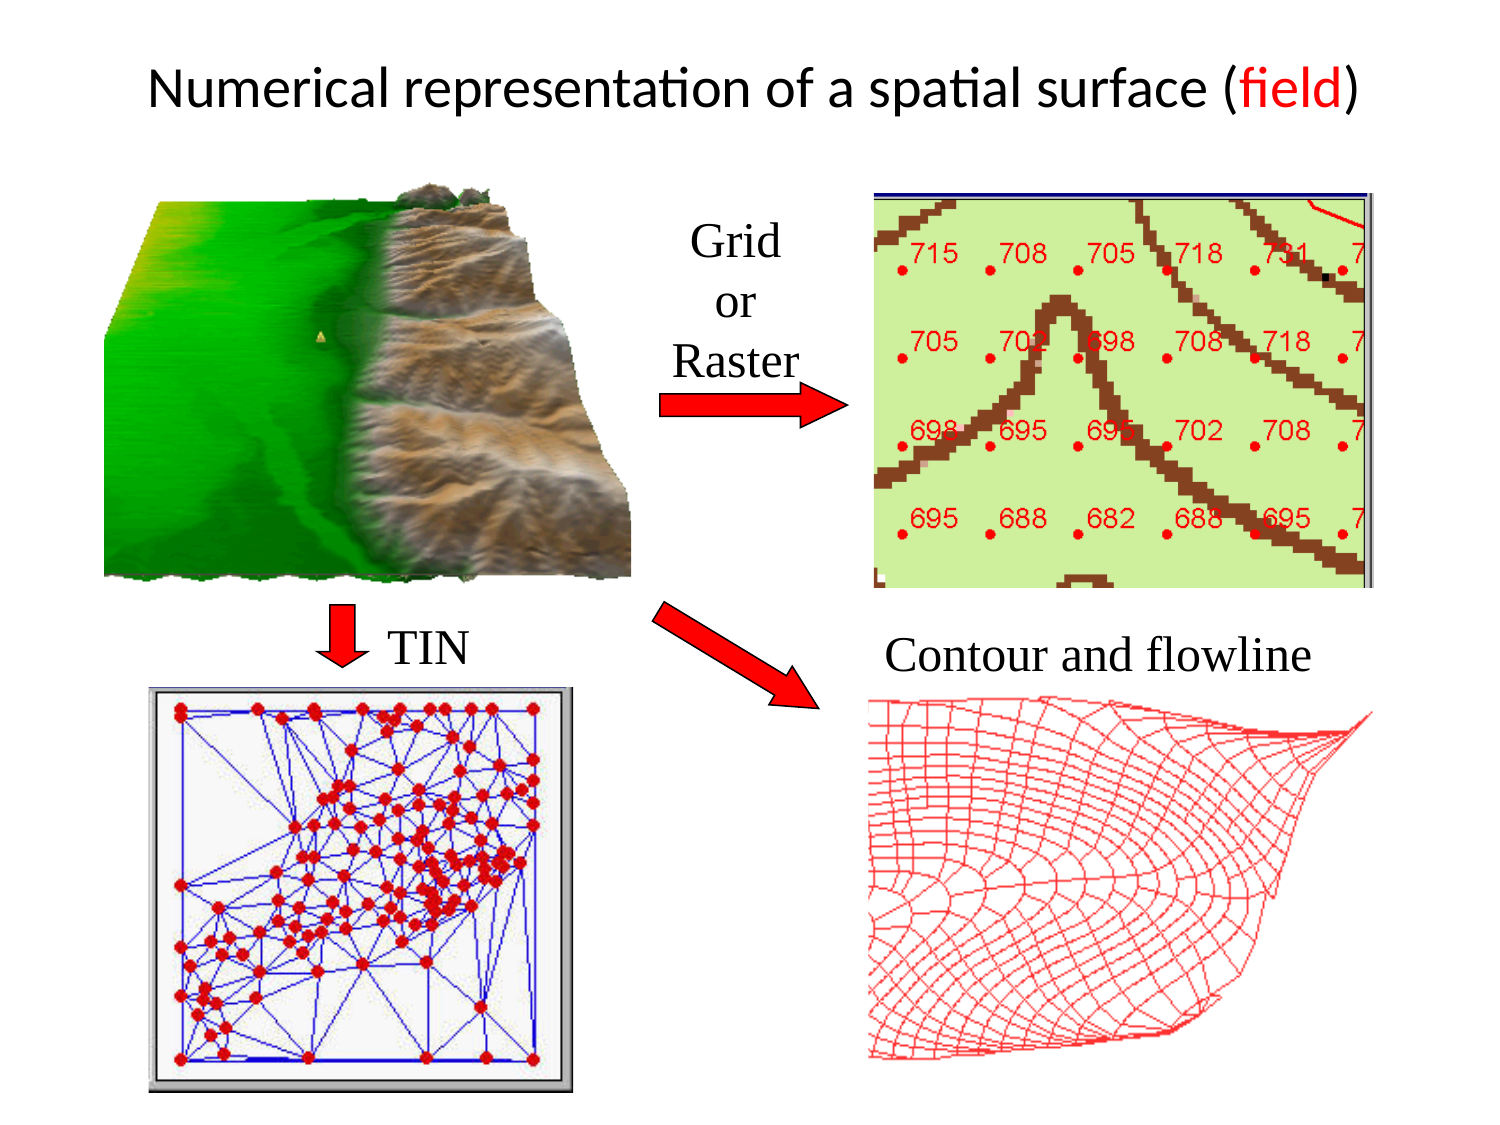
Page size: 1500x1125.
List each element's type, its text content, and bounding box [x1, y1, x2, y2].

picture [868, 678, 1402, 1085]
text_box Contour and flowline [869, 614, 1328, 677]
text_box Grid or Raster [650, 199, 822, 395]
picture [148, 687, 574, 1093]
text_box [652, 601, 819, 709]
text_box [317, 604, 368, 668]
picture [103, 176, 632, 593]
text_box [659, 392, 848, 428]
title Numerical representation of a spatial surface (field) [116, 27, 1392, 142]
text_box TIN [372, 606, 486, 682]
picture [873, 193, 1375, 588]
